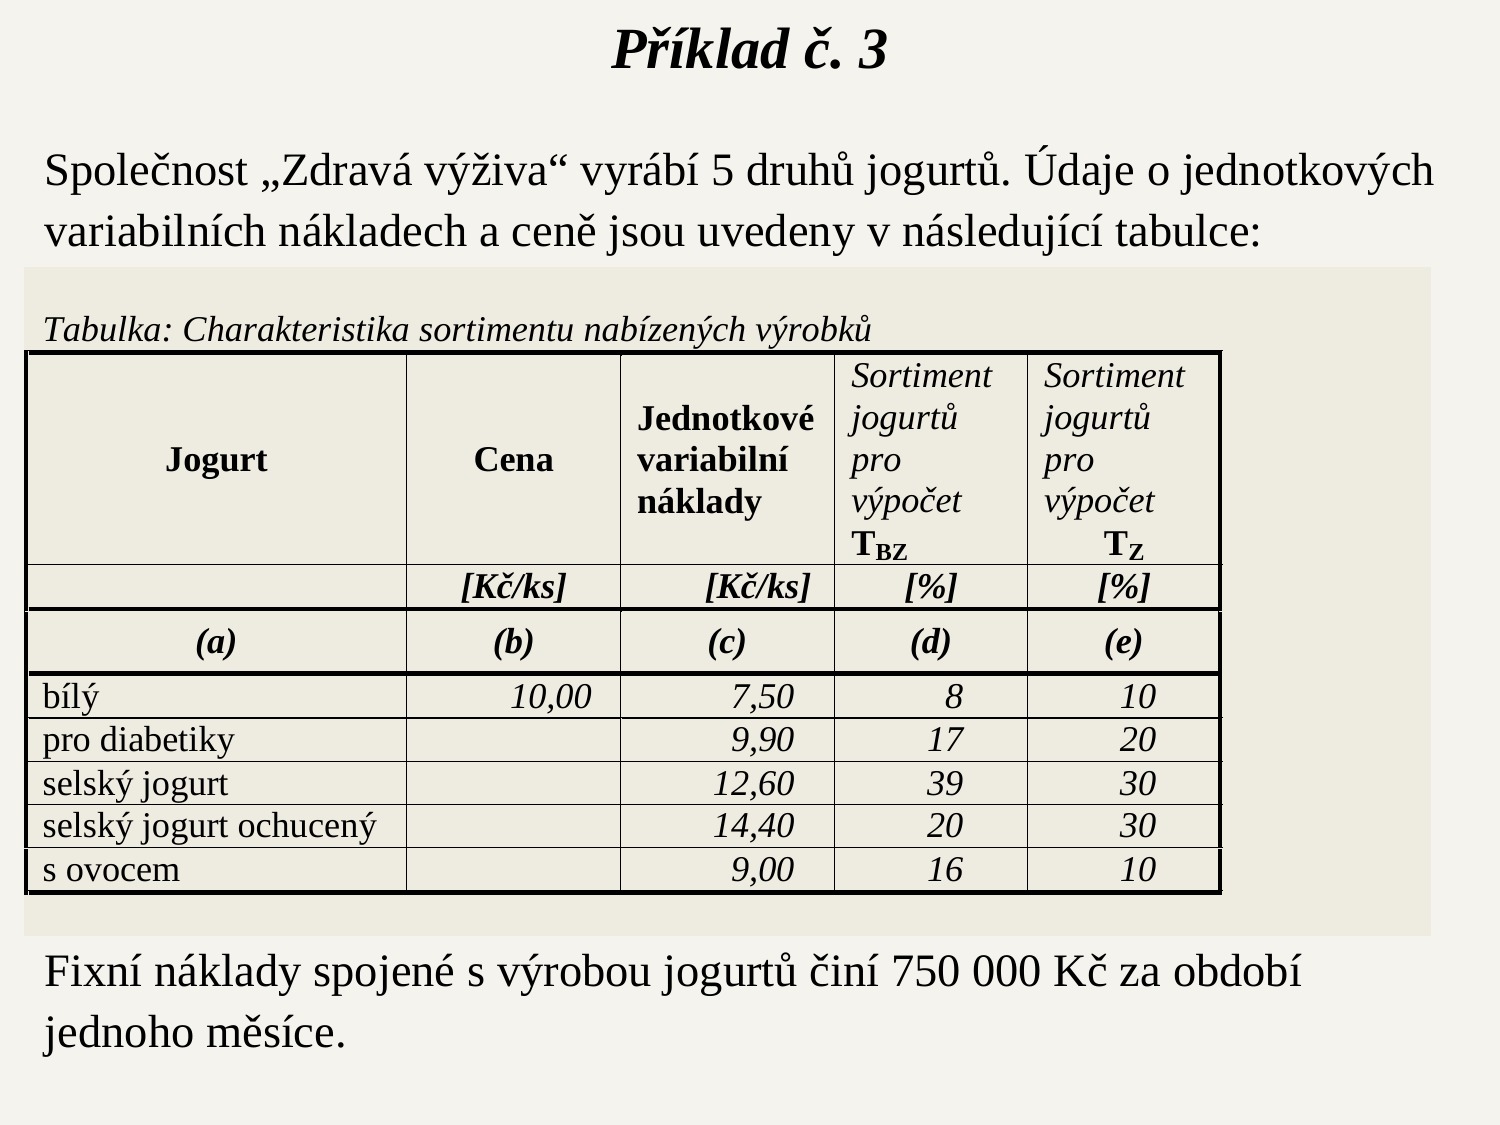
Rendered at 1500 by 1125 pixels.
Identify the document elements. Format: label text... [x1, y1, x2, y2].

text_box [23, 266, 1431, 937]
title Příklad č. 3 [75, 0, 1425, 90]
list Společnost „Zdravá výživa“ vyrábí 5 druhů jogurtů. Údaje o jednotkových variabilních nákladech a ceně jsou uvedeny v následující tabulce: Fixní náklady spojené s výrobou jogurtů činí 750 000 Kč za období jednoho měsíce. [0, 125, 1471, 1106]
